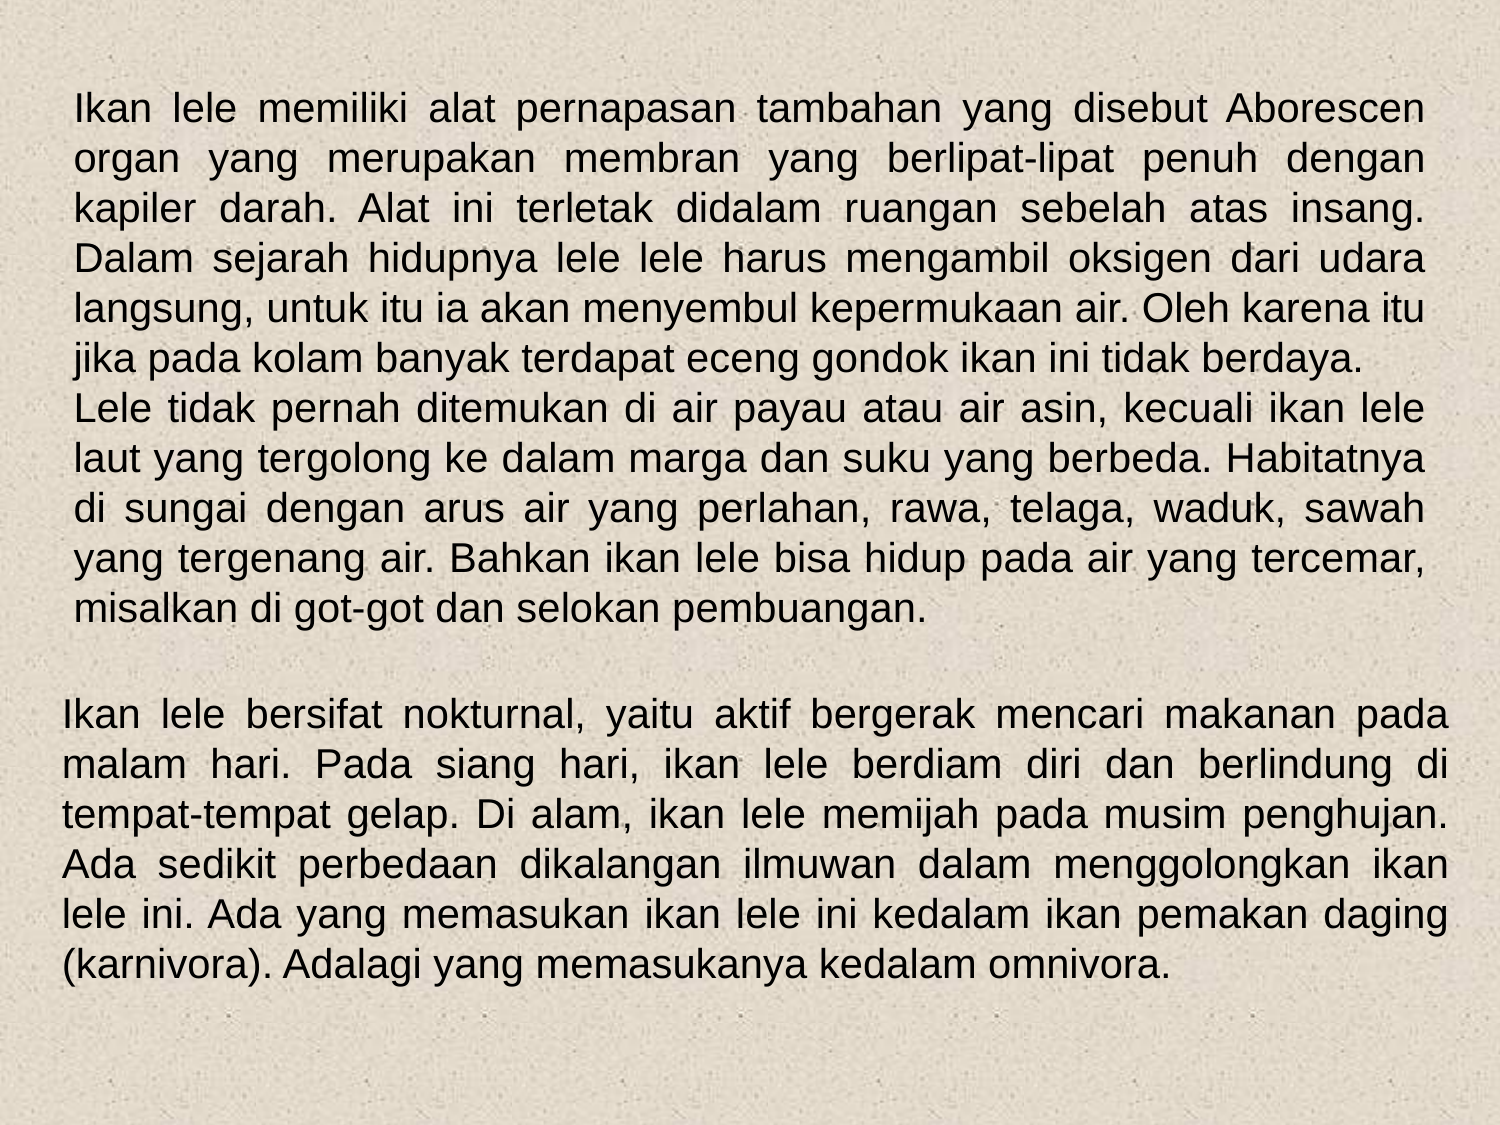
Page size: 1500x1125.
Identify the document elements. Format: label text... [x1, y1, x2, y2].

picture [0, 0, 1500, 1125]
text_box Ikan lele bersifat nokturnal, yaitu aktif bergerak mencari makanan pada malam hari. Pada siang hari, ikan lele berdiam diri dan berlindung di tempat-tempat gelap. Di alam, ikan lele memijah pada musim penghujan. Ada sedikit perbedaan dikalangan ilmuwan dalam menggolongkan ikan lele ini. Ada yang memasukan ikan lele ini kedalam ikan pemakan daging (karnivora). Adalagi yang memasukanya kedalam omnivora. [46, 679, 1465, 995]
text_box Ikan lele memiliki alat pernapasan tambahan yang disebut Aborescen organ yang merupakan membran yang berlipat-lipat penuh dengan kapiler darah. Alat ini terletak didalam ruangan sebelah atas insang. Dalam sejarah hidupnya lele lele harus mengambil oksigen dari udara langsung, untuk itu ia akan menyembul kepermukaan air. Oleh karena itu jika pada kolam banyak terdapat eceng gondok ikan ini tidak berdaya. Lele tidak pernah ditemukan di air payau atau air asin, kecuali ikan lele laut yang tergolong ke dalam marga dan suku yang berbeda. Habitatnya di sungai dengan arus air yang perlahan, rawa, telaga, waduk, sawah yang tergenang air. Bahkan ikan lele bisa hidup pada air yang tercemar, misalkan di got-got dan selokan pembuangan. [58, 72, 1442, 639]
